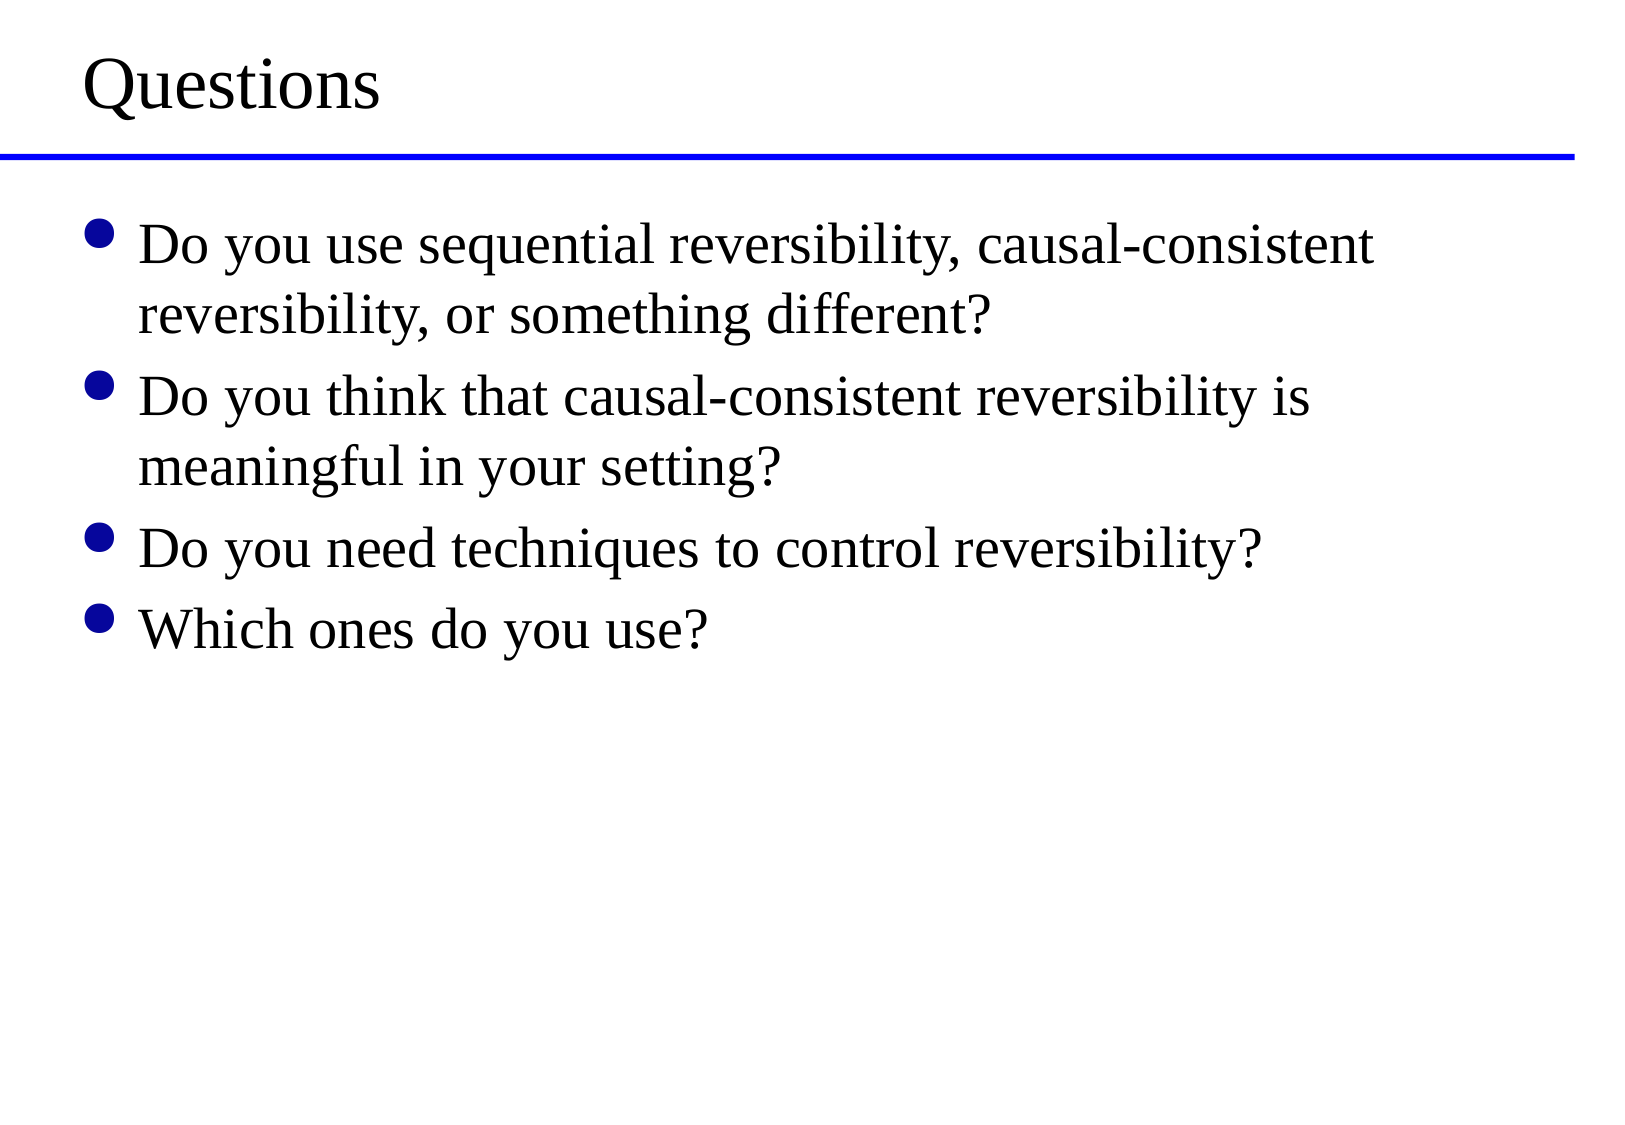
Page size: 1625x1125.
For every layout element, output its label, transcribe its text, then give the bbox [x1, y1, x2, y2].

list Do you use sequential reversibility, causal-consistent reversibility, or something different? Do you think that causal-consistent reversibility is meaningful in your setting? Do you need techniques to control reversibility? Which ones do you use? [67, 198, 1478, 1061]
title Questions [67, 27, 1544, 131]
